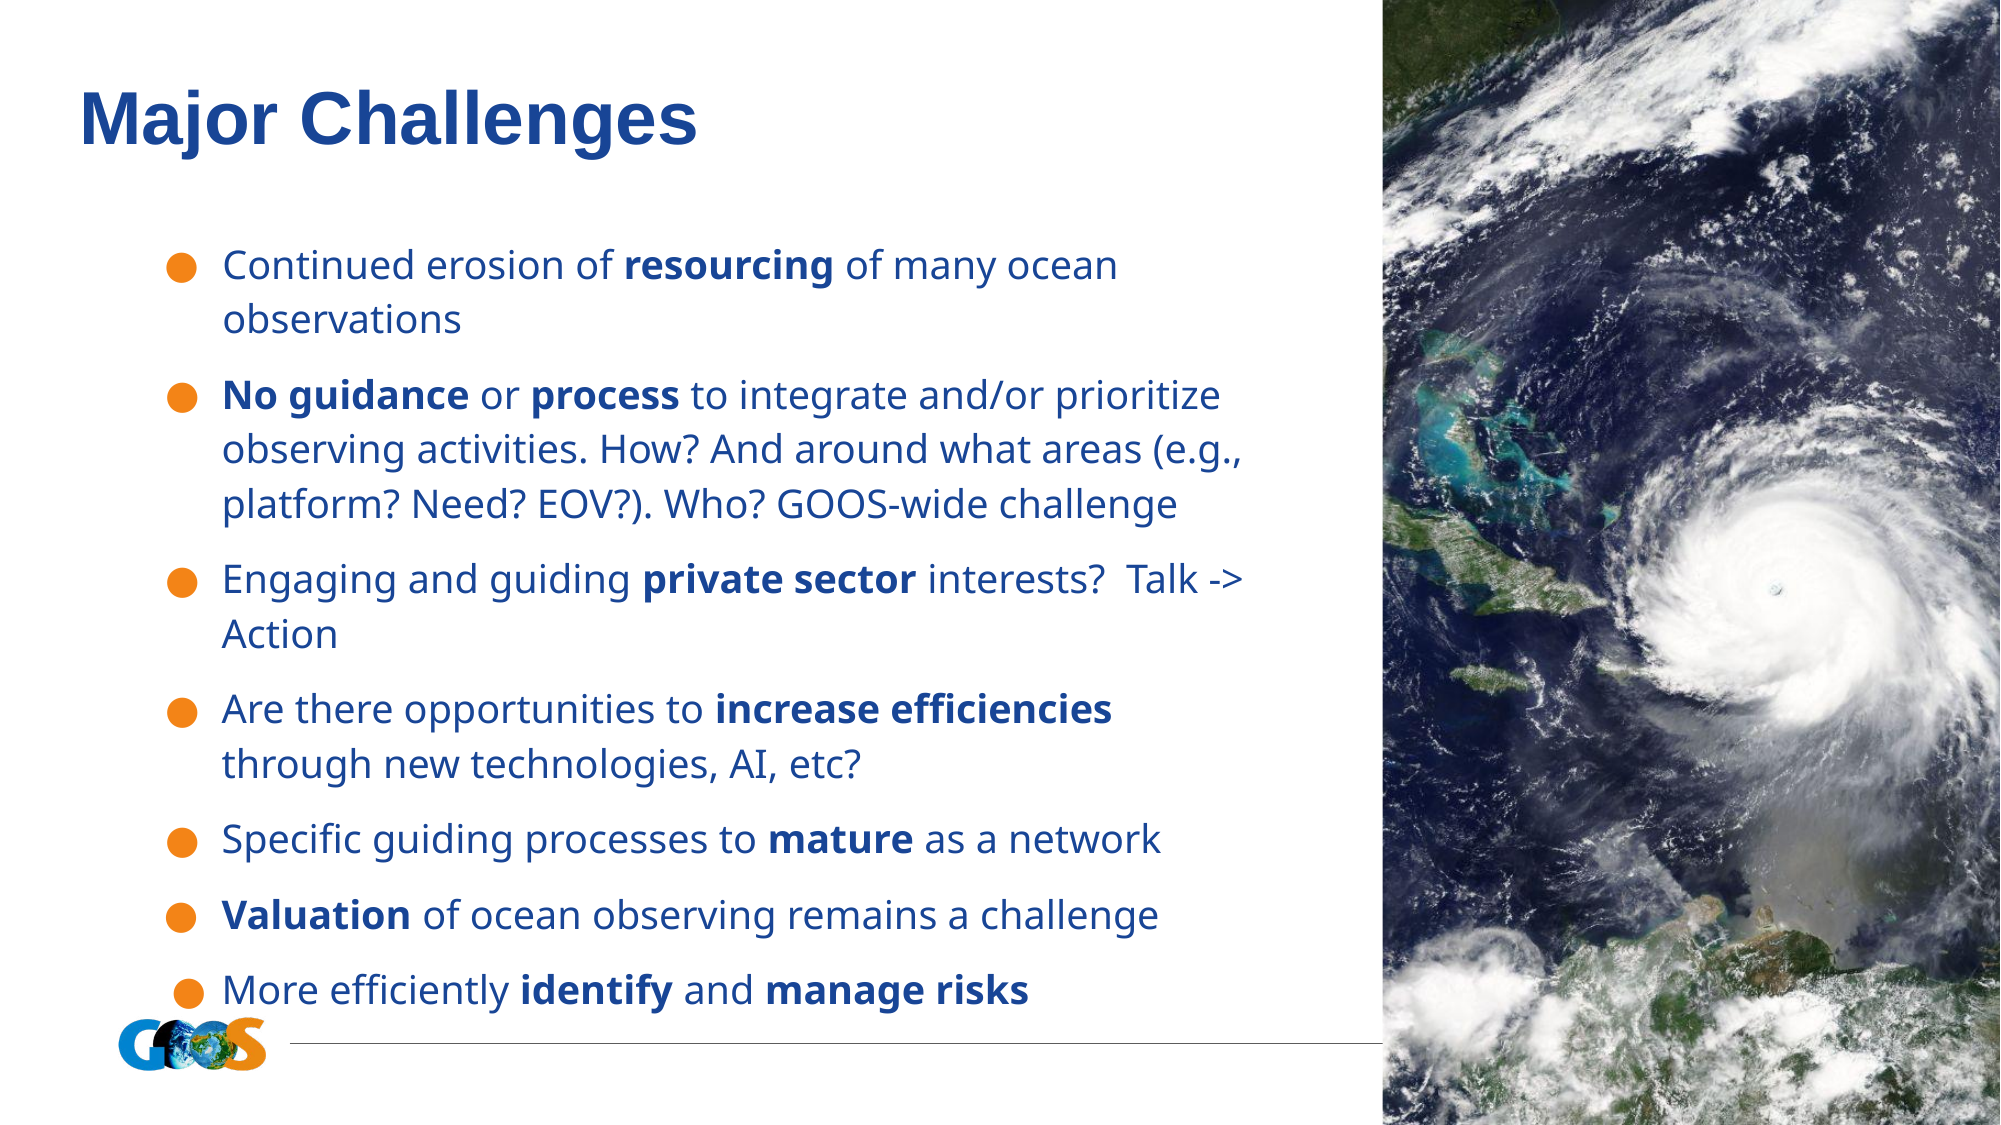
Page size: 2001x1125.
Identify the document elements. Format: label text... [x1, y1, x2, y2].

text_box Continued erosion of resourcing of many ocean observations No guidance or process to integrate and/or prioritize observing activities. How? And around what areas (e.g., platform? Need? EOV?). Who? GOOS-wide challenge Engaging and guiding private sector interests? Talk -> Action Are there opportunities to increase efficiencies through new technologies, AI, etc? Specific guiding processes to mature as a network Valuation of ocean observing remains a challenge More efficiently identify and manage risks [118, 225, 1285, 1007]
picture [1382, 0, 2000, 1125]
title Major Challenges [79, 83, 1377, 179]
picture [118, 1016, 266, 1071]
